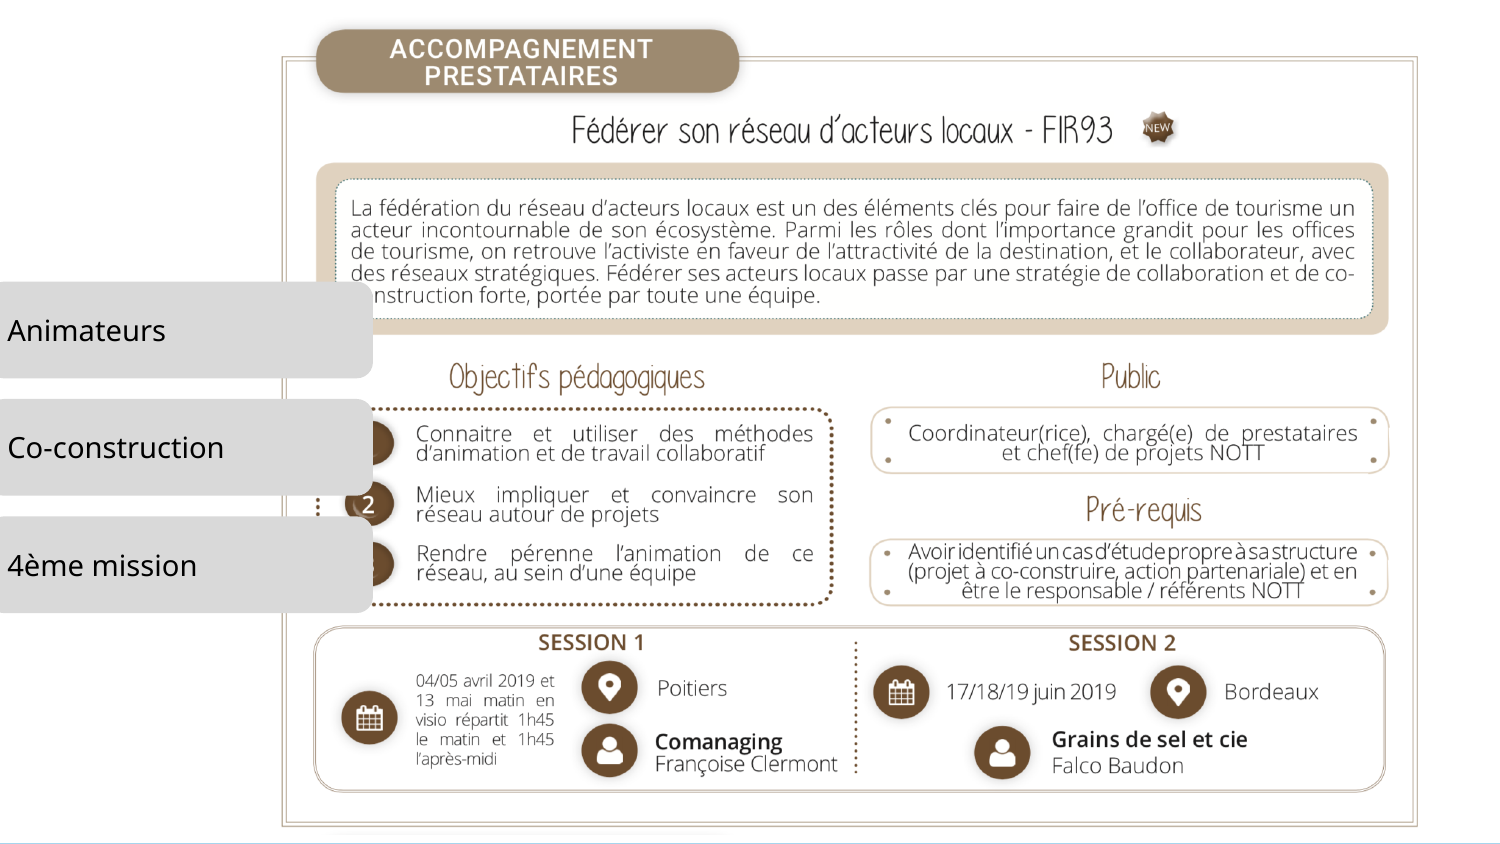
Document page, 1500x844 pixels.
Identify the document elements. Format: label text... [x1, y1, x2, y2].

text_box Co-construction [0, 398, 255, 496]
picture [260, 0, 1428, 835]
text_box 4ème mission [0, 516, 255, 614]
text_box Animateurs [0, 281, 255, 379]
